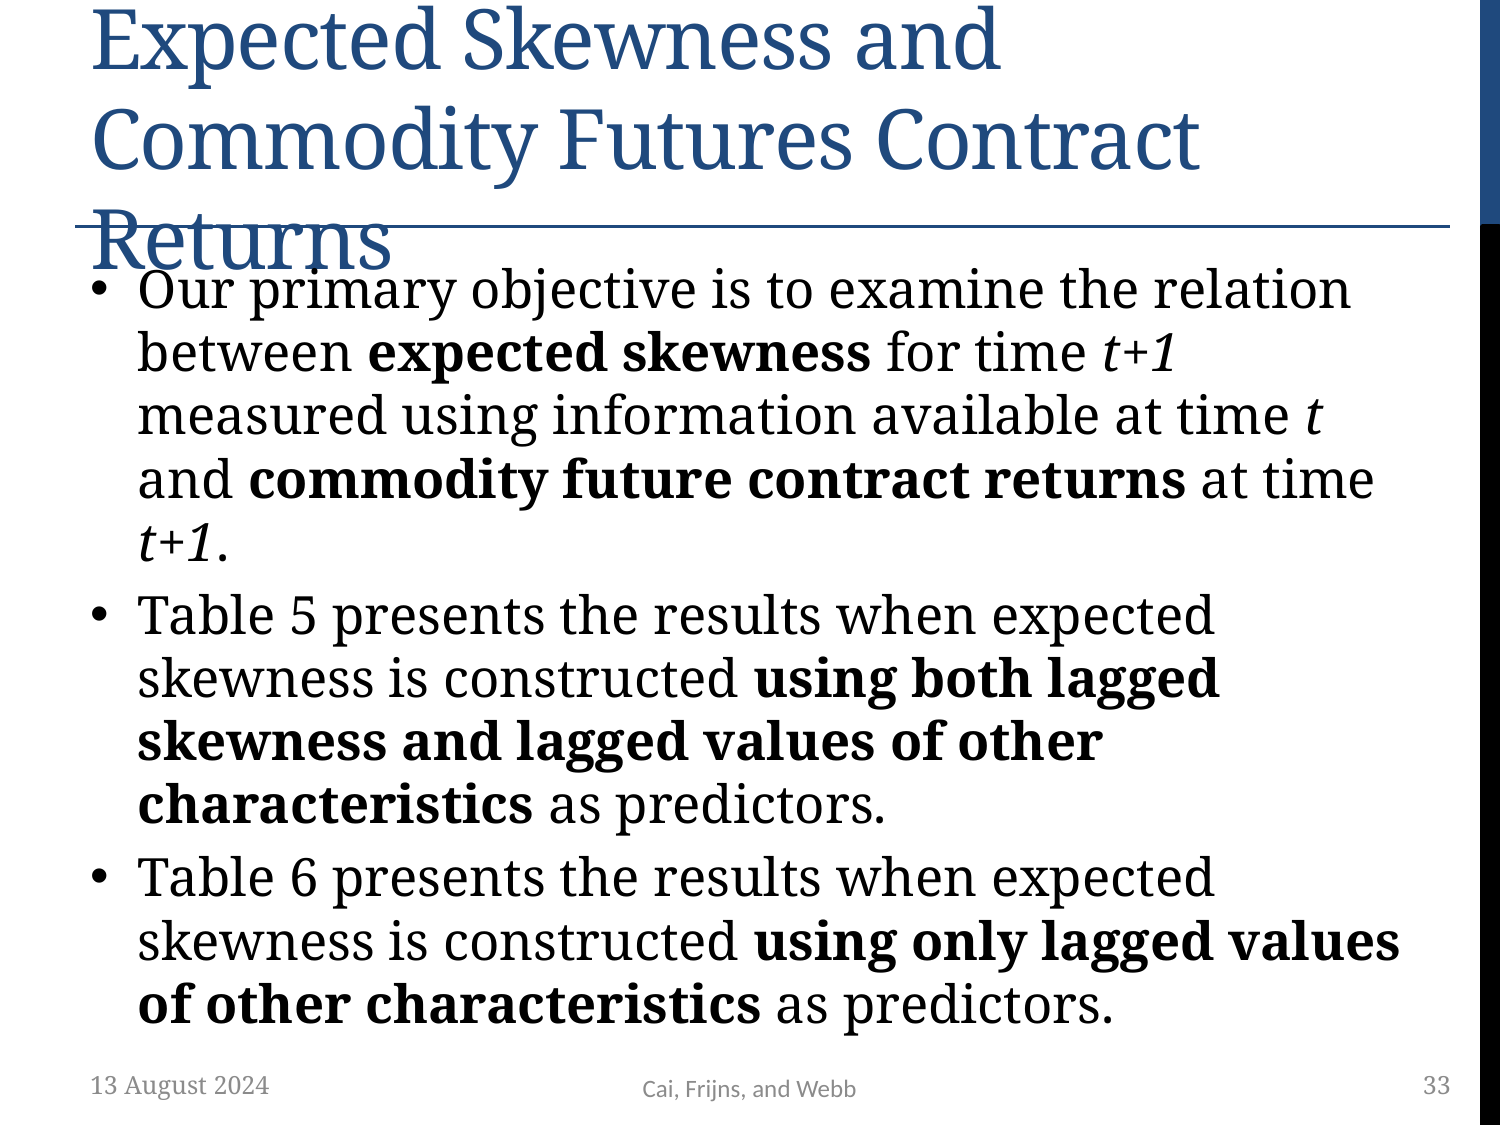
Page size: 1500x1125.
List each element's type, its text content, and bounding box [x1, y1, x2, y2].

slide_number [75, 1054, 425, 1115]
list Our primary objective is to examine the relation between expected skewness for time t+1 measured using information available at time t and commodity future contract returns at time t+1. Table 5 presents the results when expected skewness is constructed using both lagged skewness and lagged values of other characteristics as predictors. Table 6 presents the results when expected skewness is constructed using only lagged values of other characteristics as predictors. [75, 248, 1438, 1050]
slide_number 33 [1115, 1056, 1466, 1117]
footer Cai, Frijns, and Webb [512, 1057, 988, 1118]
title Expected Skewness and Commodity Futures Contract Returns [75, 45, 1438, 227]
